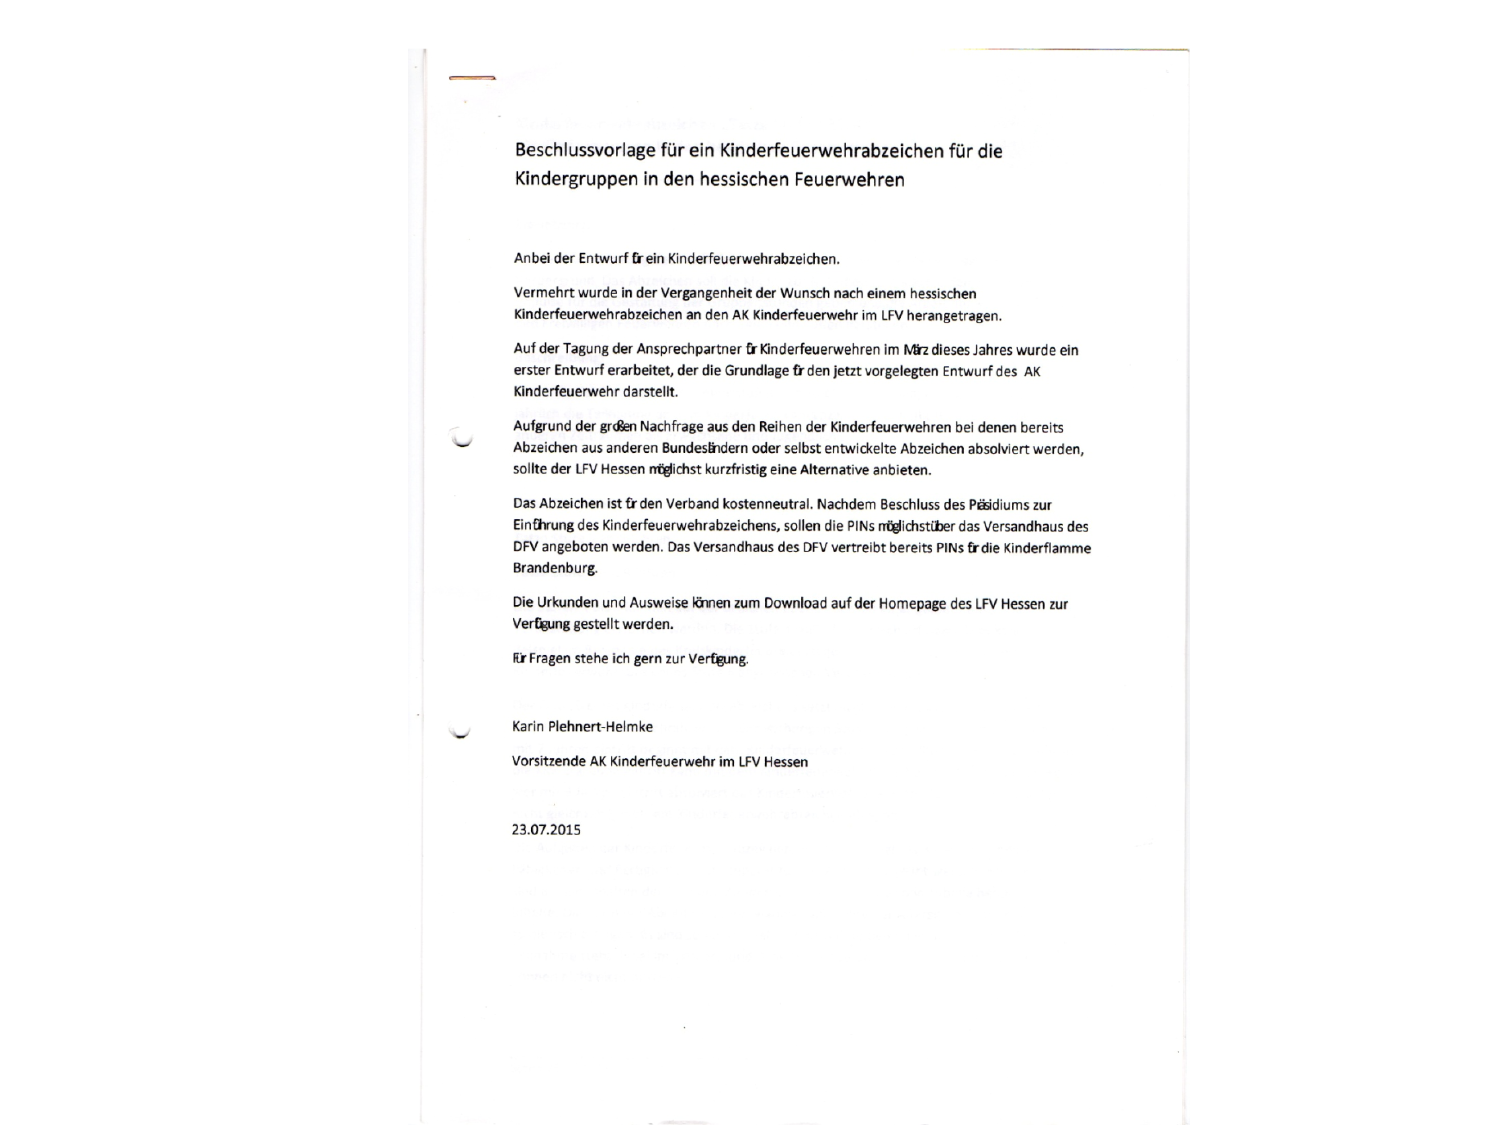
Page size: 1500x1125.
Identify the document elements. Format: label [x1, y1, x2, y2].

picture [407, 48, 1191, 1125]
